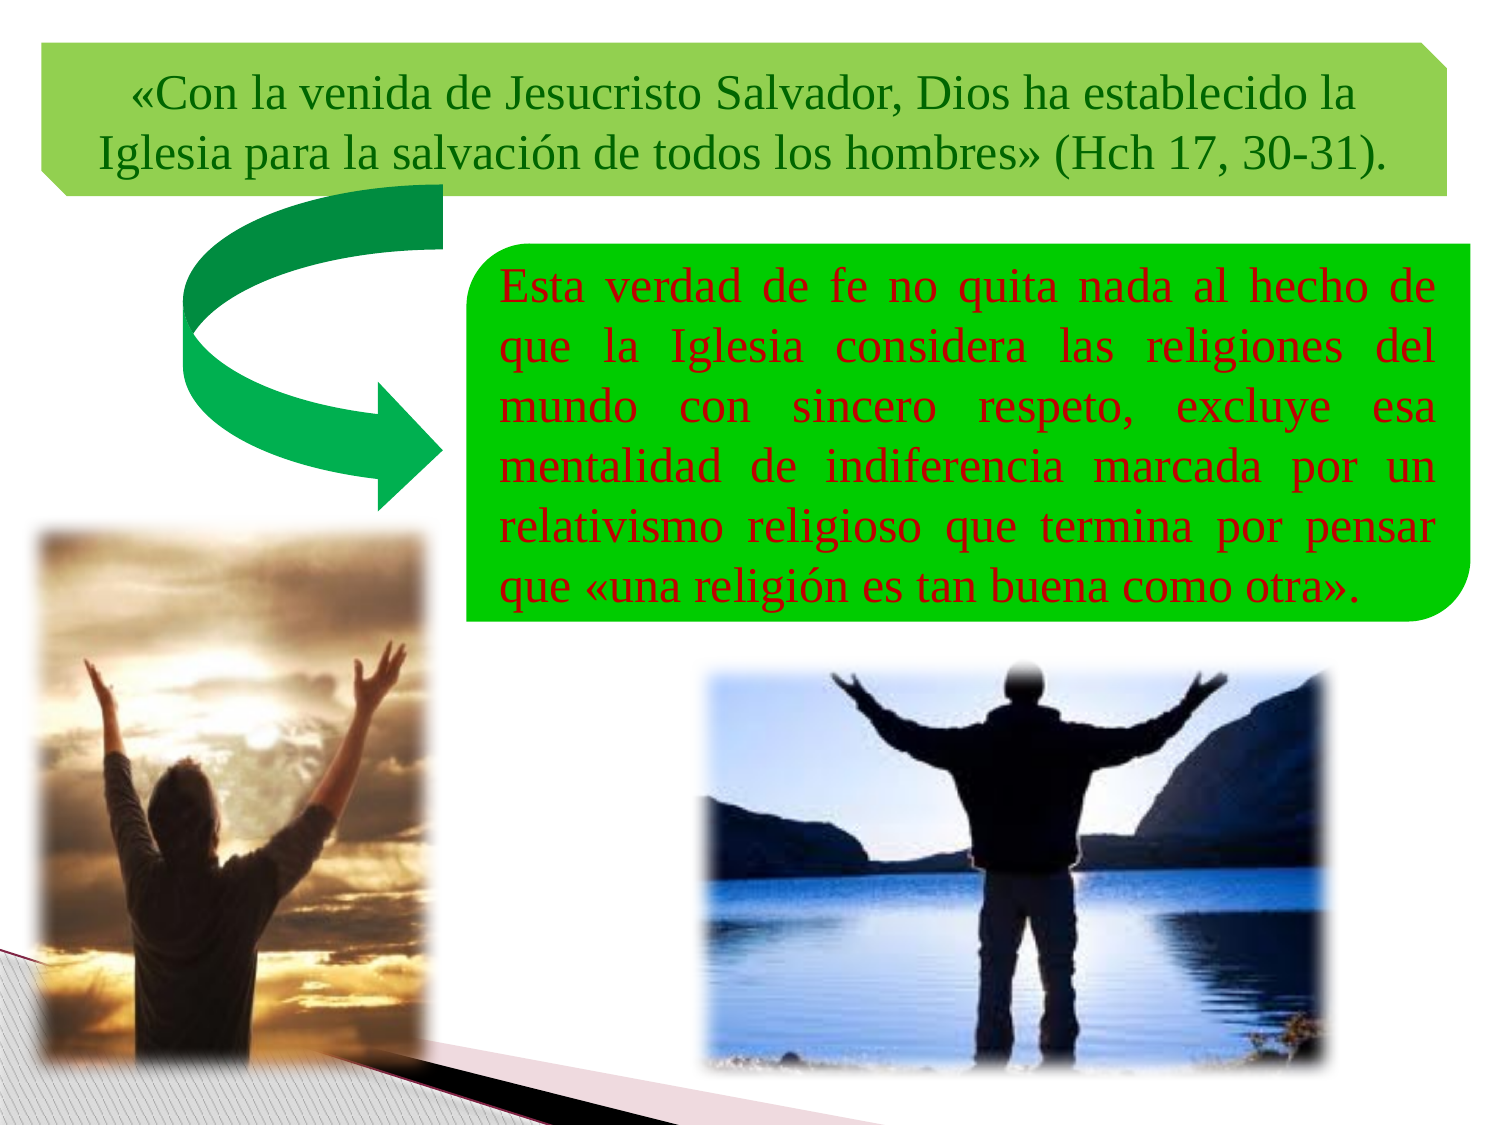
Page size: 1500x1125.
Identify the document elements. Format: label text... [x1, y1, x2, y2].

text_box Esta verdad de fe no quita nada al hecho de que la Iglesia considera las religiones del mundo con sincero respeto, excluye esa mentalidad de indiferencia marcada por un relativismo religioso que termina por pensar que «una religión es tan buena como otra». [461, 238, 1475, 627]
picture [690, 656, 1341, 1082]
text_box «Con la venida de Jesucristo Salvador, Dios ha establecido la Iglesia para la salvación de todos los hombres» (Hch 17, 30-31). [36, 38, 1452, 201]
text_box [178, 179, 448, 514]
picture [22, 514, 442, 1082]
